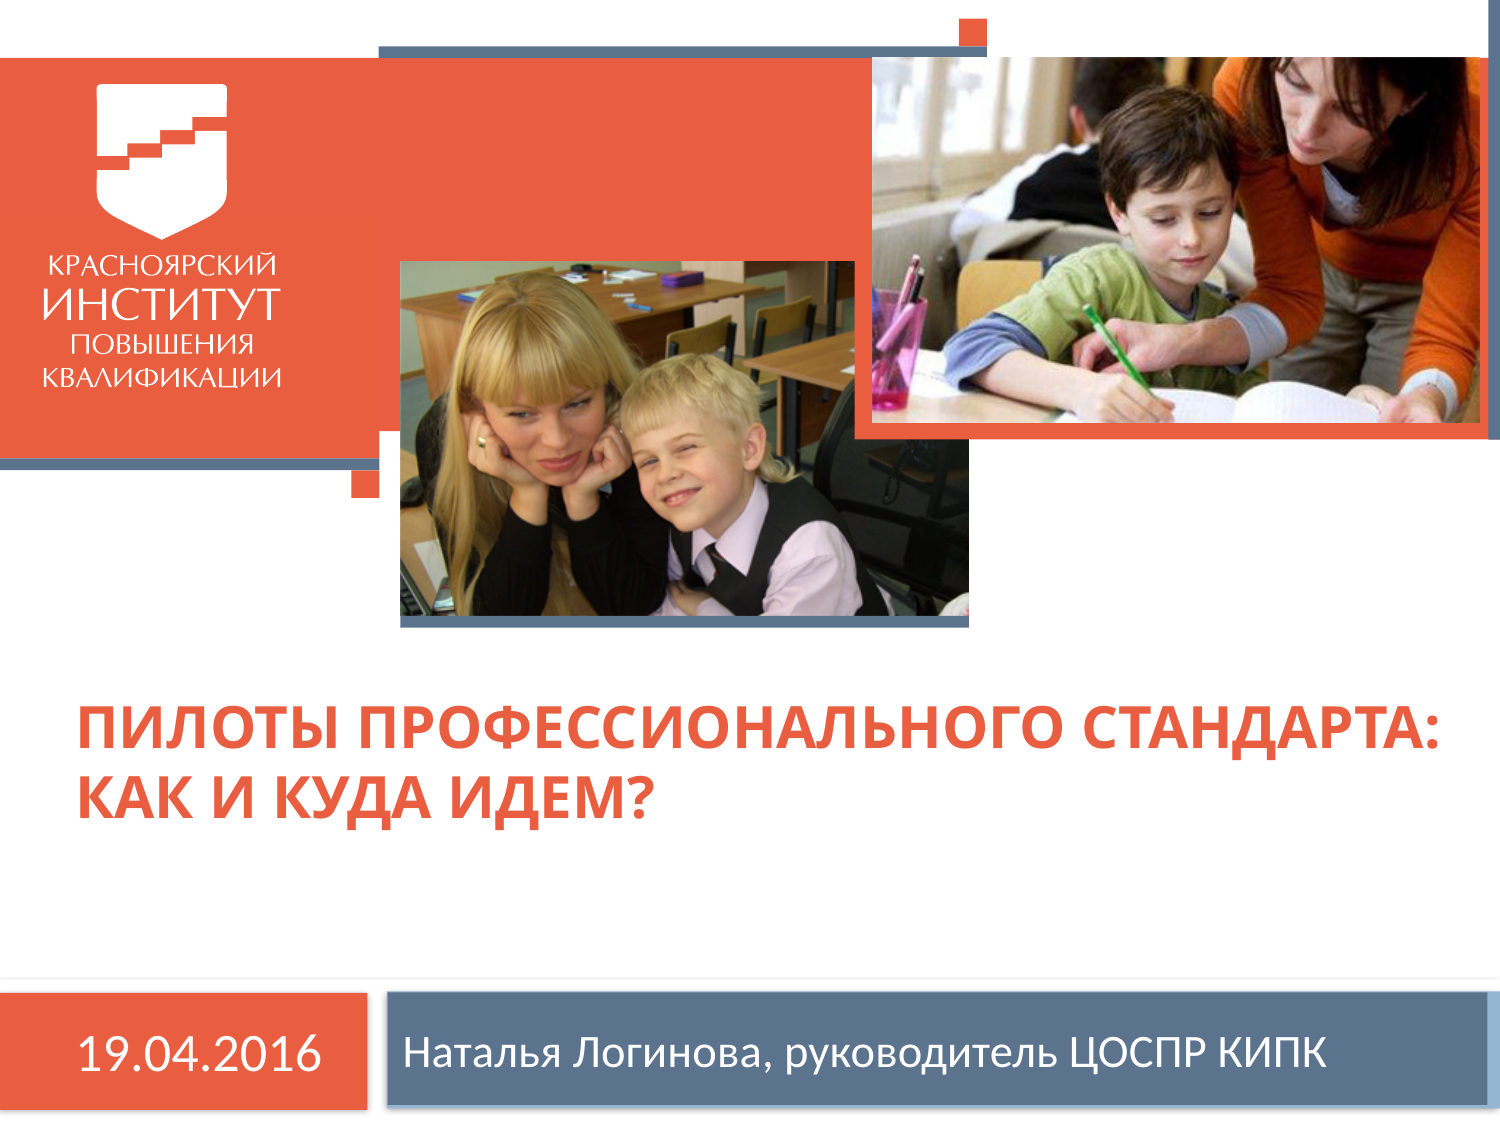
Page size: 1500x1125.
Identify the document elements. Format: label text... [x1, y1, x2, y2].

picture [872, 57, 1480, 423]
subtitle Наталья Логинова, руководитель ЦОСПР КИПК [387, 992, 1488, 1106]
title Пилоты профессионального стандарта: Как и куда идем? [59, 682, 1457, 905]
text_box 19.04.2016 [60, 993, 340, 1107]
picture [400, 261, 969, 615]
